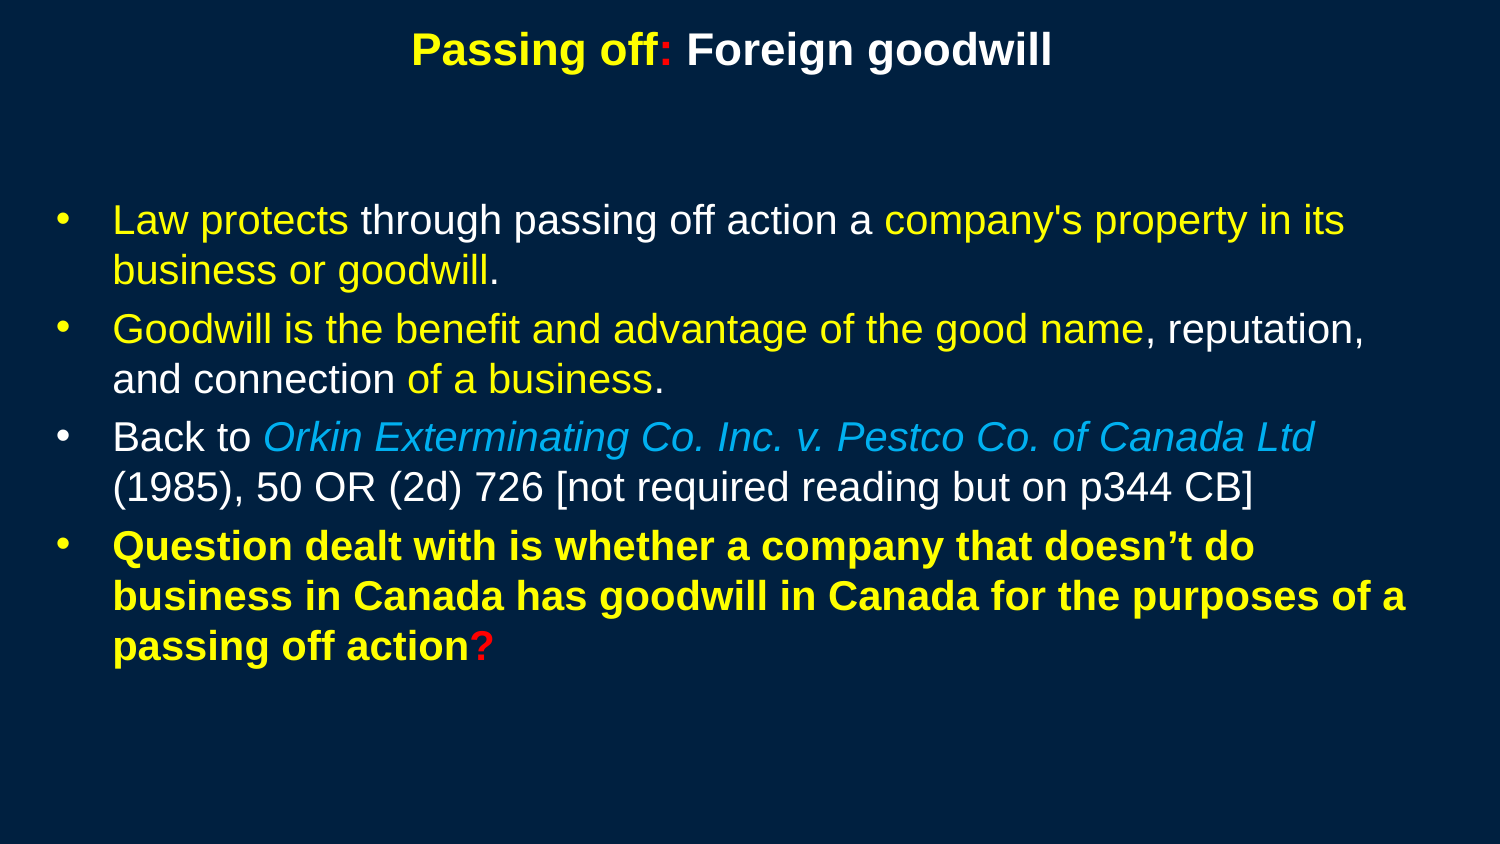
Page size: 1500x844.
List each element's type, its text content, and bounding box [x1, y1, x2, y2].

title Passing off: Foreign goodwill [41, 11, 1424, 139]
list Law protects through passing off action a company's property in its business or goodwill. Goodwill is the benefit and advantage of the good name, reputation, and connection of a business. Back to Orkin Exterminating Co. Inc. v. Pestco Co. of Canada Ltd (1985), 50 OR (2d) 726 [not required reading but on p344 CB] Question dealt with is whether a company that doesn’t do business in Canada has goodwill in Canada for the purposes of a passing off action? [41, 185, 1447, 825]
